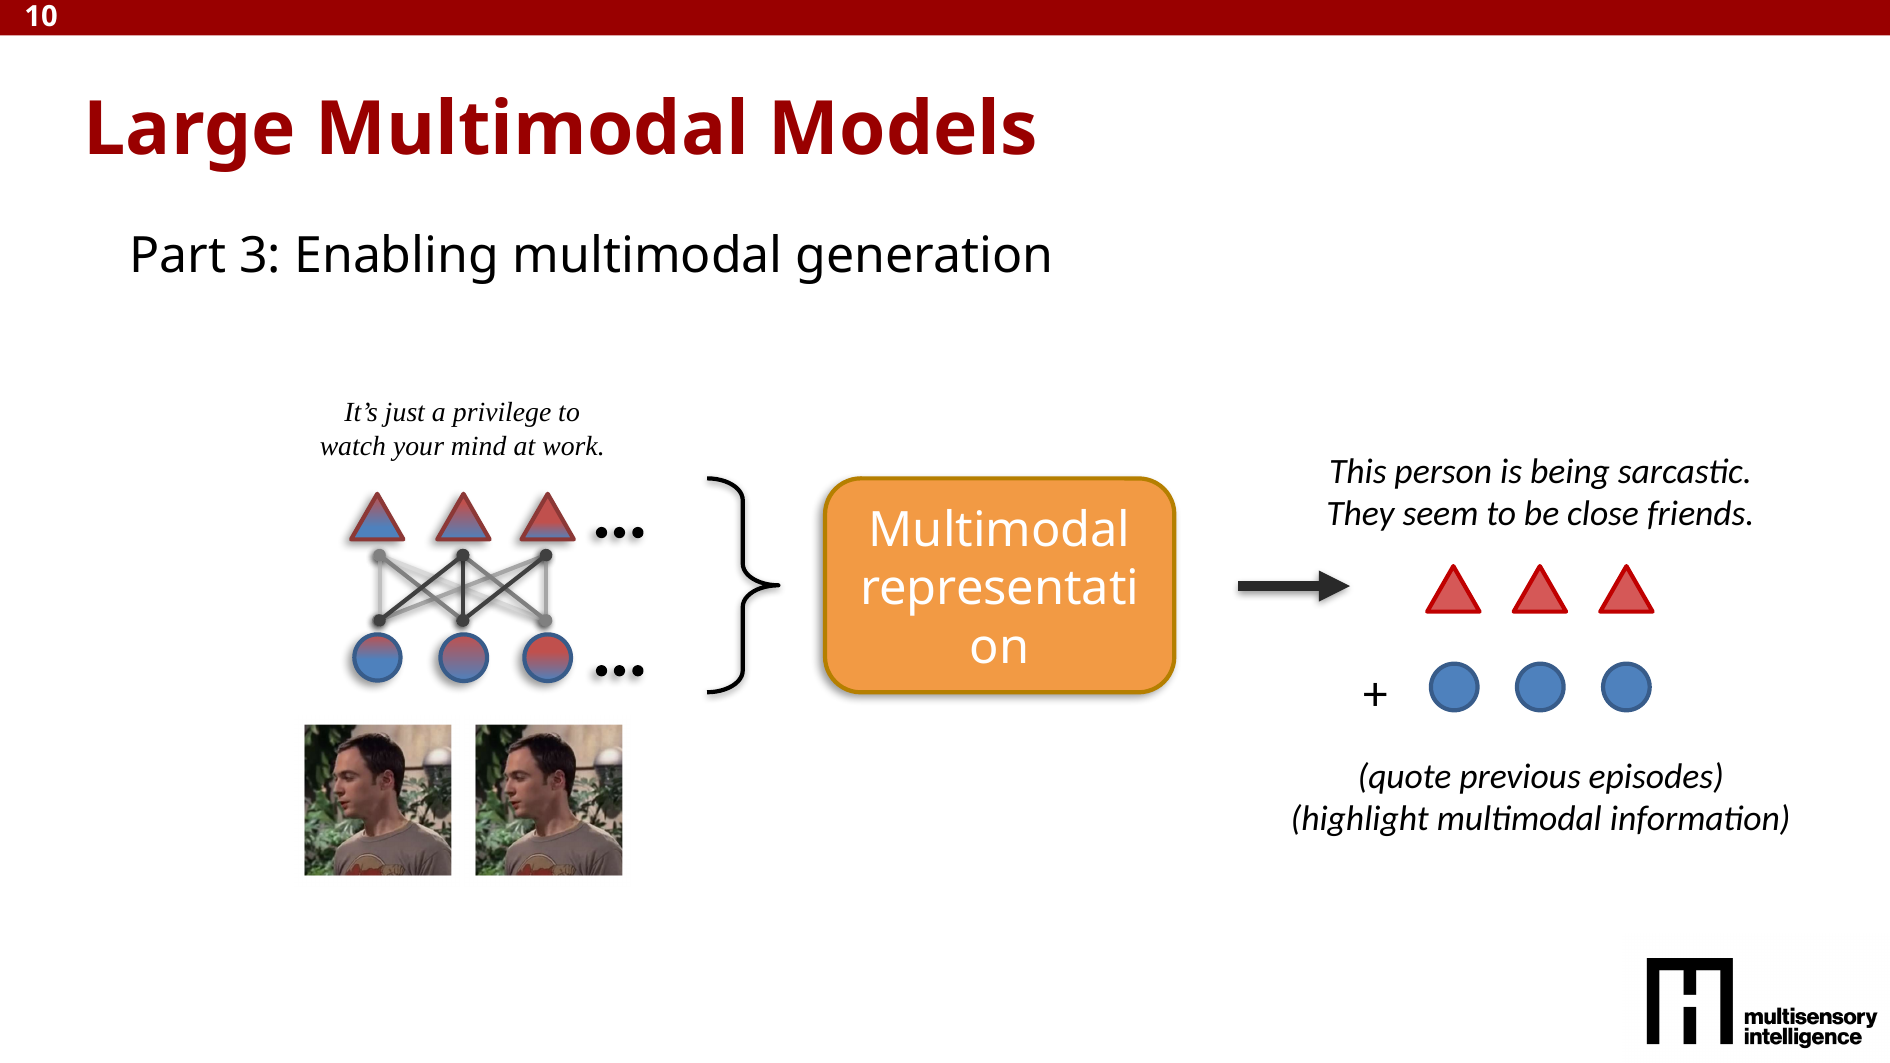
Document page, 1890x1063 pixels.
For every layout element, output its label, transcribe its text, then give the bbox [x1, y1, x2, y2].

text_box This person is being sarcastic. They seem to be close friends. [1278, 440, 1803, 541]
text_box [1430, 663, 1478, 711]
text_box [1427, 566, 1480, 612]
text_box [707, 478, 779, 693]
text_box [1600, 566, 1653, 612]
text_box [1603, 663, 1650, 711]
picture [294, 715, 461, 887]
list Part 3: Enabling multimodal generation [90, 207, 1566, 294]
text_box [1516, 663, 1564, 711]
text_box Large Multimodal Models [64, 60, 1826, 179]
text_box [350, 493, 642, 682]
picture [464, 715, 631, 887]
text_box It’s just a privilege to watch your mind at work. [293, 376, 632, 475]
text_box (quote previous episodes) (highlight multimodal information) [1245, 745, 1836, 846]
text_box + [1339, 653, 1412, 728]
text_box [1513, 566, 1567, 612]
text_box 10 [0, 3, 73, 31]
picture [1622, 933, 1890, 1063]
text_box Multimodal representation [825, 478, 1175, 693]
